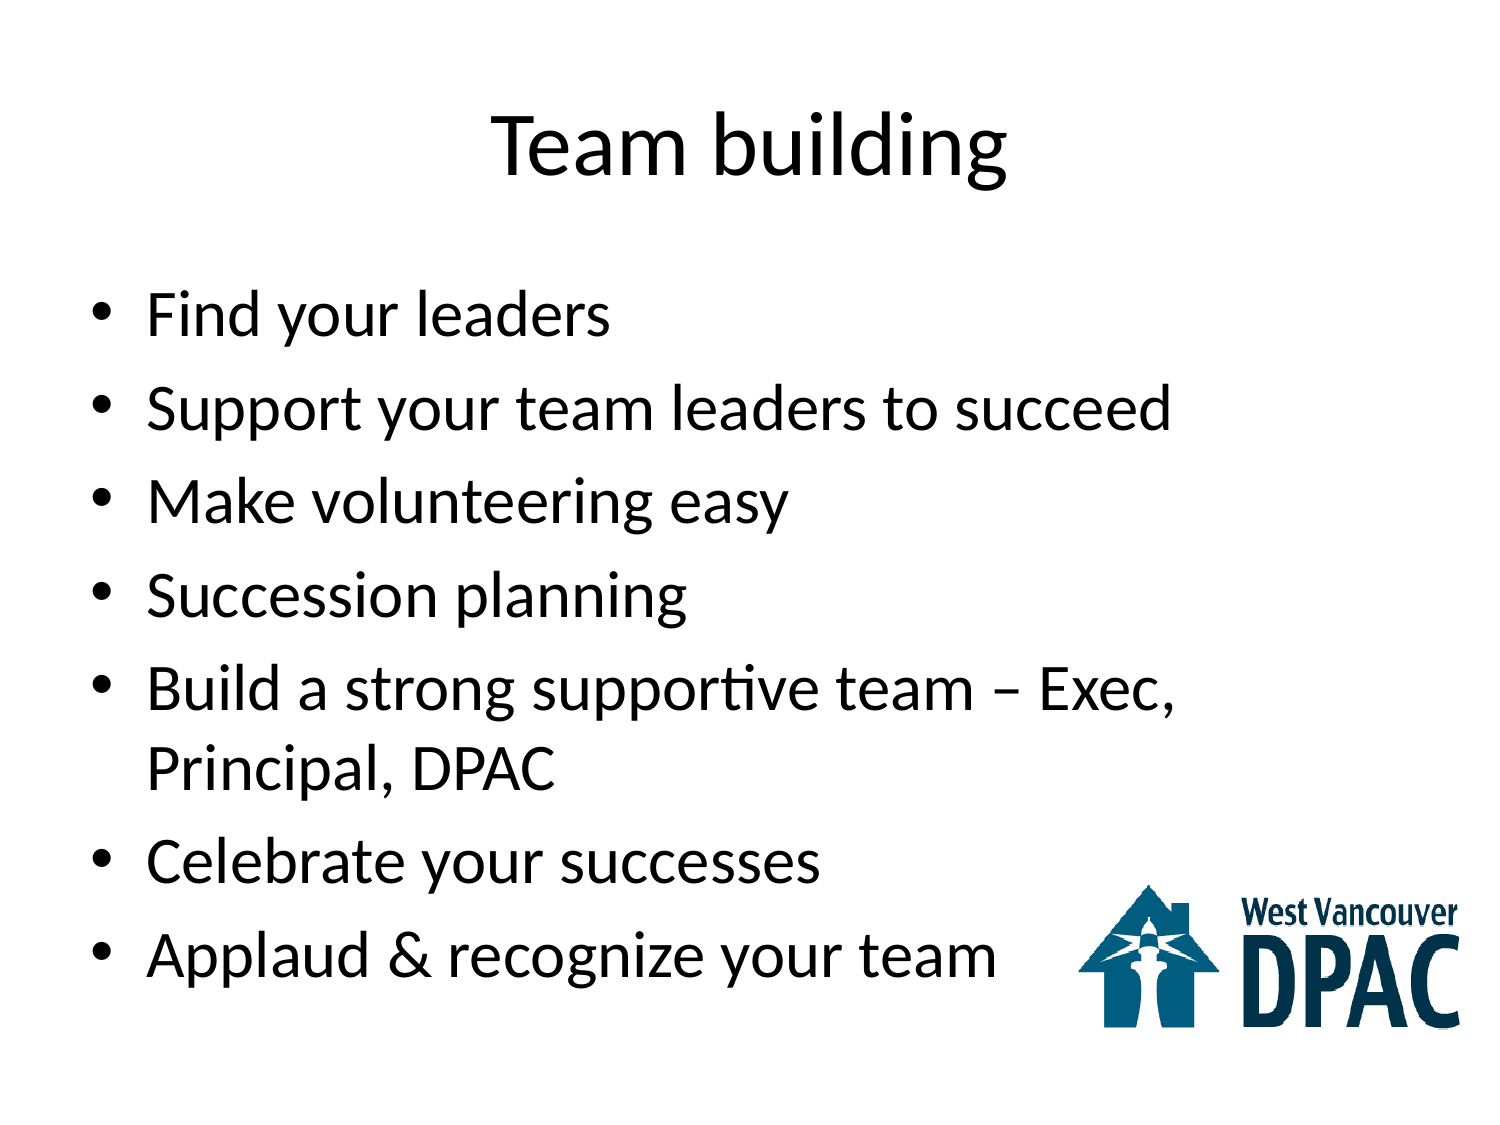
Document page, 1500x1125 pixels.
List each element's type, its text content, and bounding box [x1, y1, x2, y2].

title Team building [75, 45, 1425, 233]
list Find your leaders Support your team leaders to succeed Make volunteering easy Succession planning Build a strong supportive team – Exec, Principal, DPAC Celebrate your successes Applaud & recognize your team [75, 262, 1425, 1005]
picture [1066, 881, 1478, 1036]
